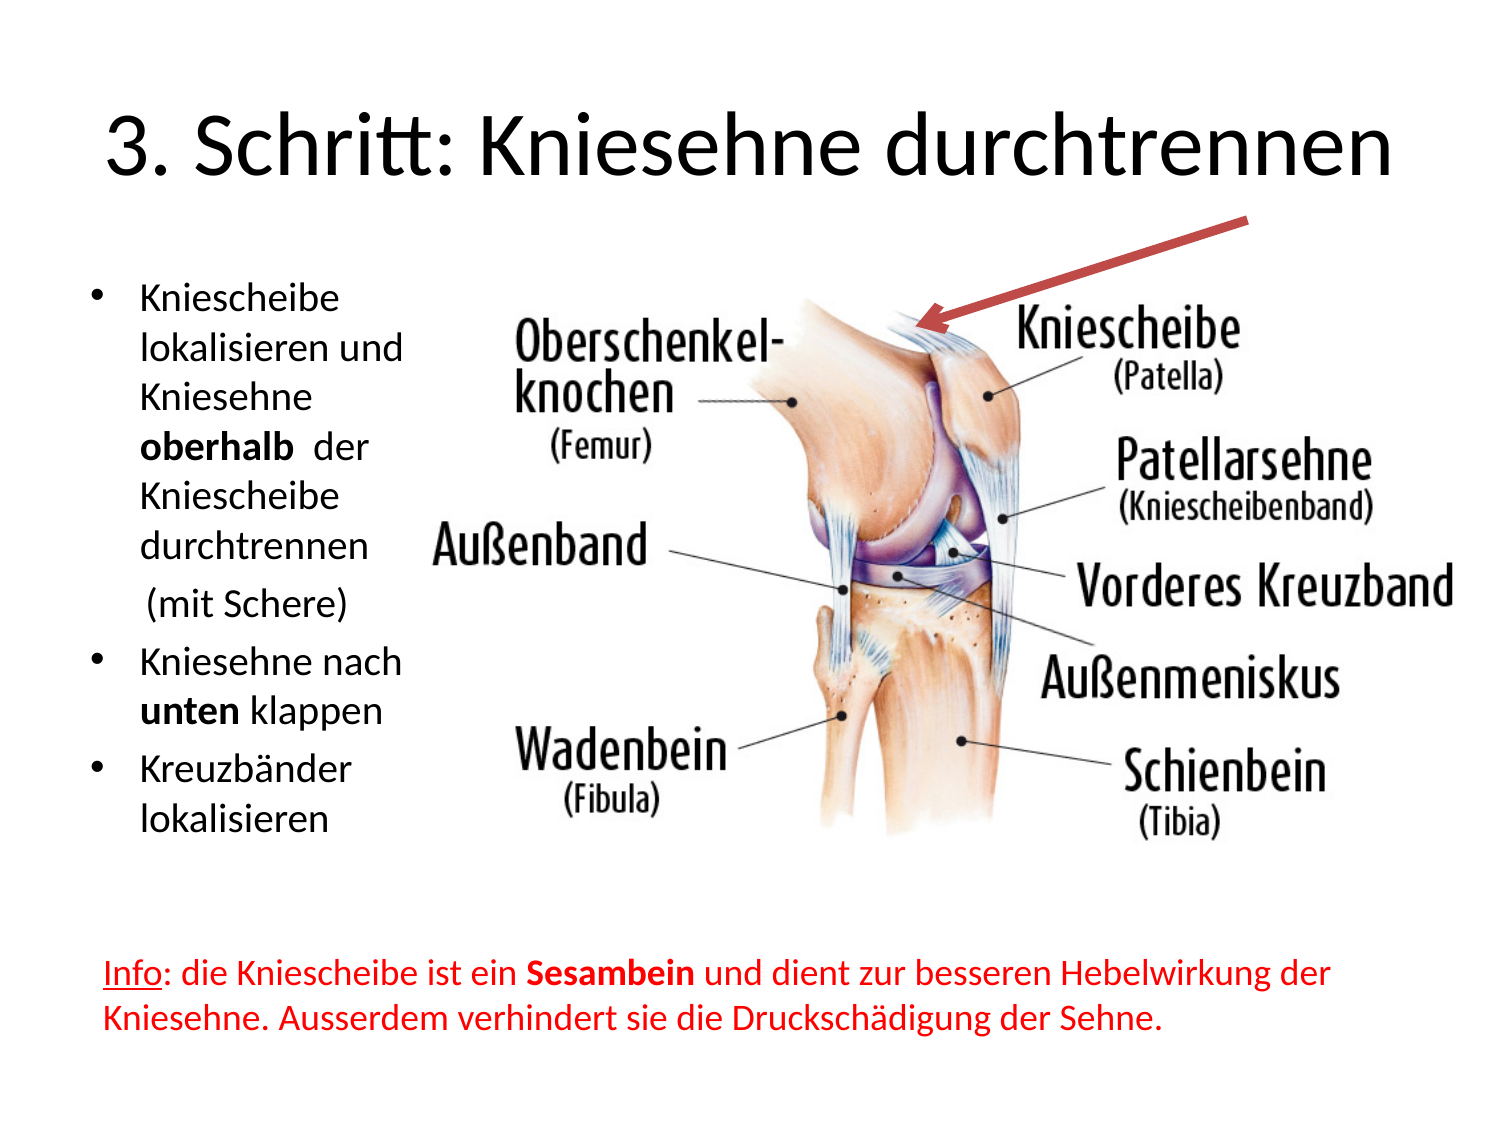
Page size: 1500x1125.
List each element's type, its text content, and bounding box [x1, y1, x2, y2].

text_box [915, 219, 1248, 327]
text_box Info: die Kniescheibe ist ein Sesambein und dient zur besseren Hebelwirkung der Kniesehne. Ausserdem verhindert sie die Druckschädigung der Sehne. [88, 940, 1412, 1046]
picture [420, 290, 1455, 858]
list Kniescheibe lokalisieren und Kniesehne oberhalb der Kniescheibe durchtrennen (mit Schere) Kniesehne nach unten klappen Kreuzbänder lokalisieren [75, 262, 421, 906]
title 3. Schritt: Kniesehne durchtrennen [75, 45, 1425, 233]
